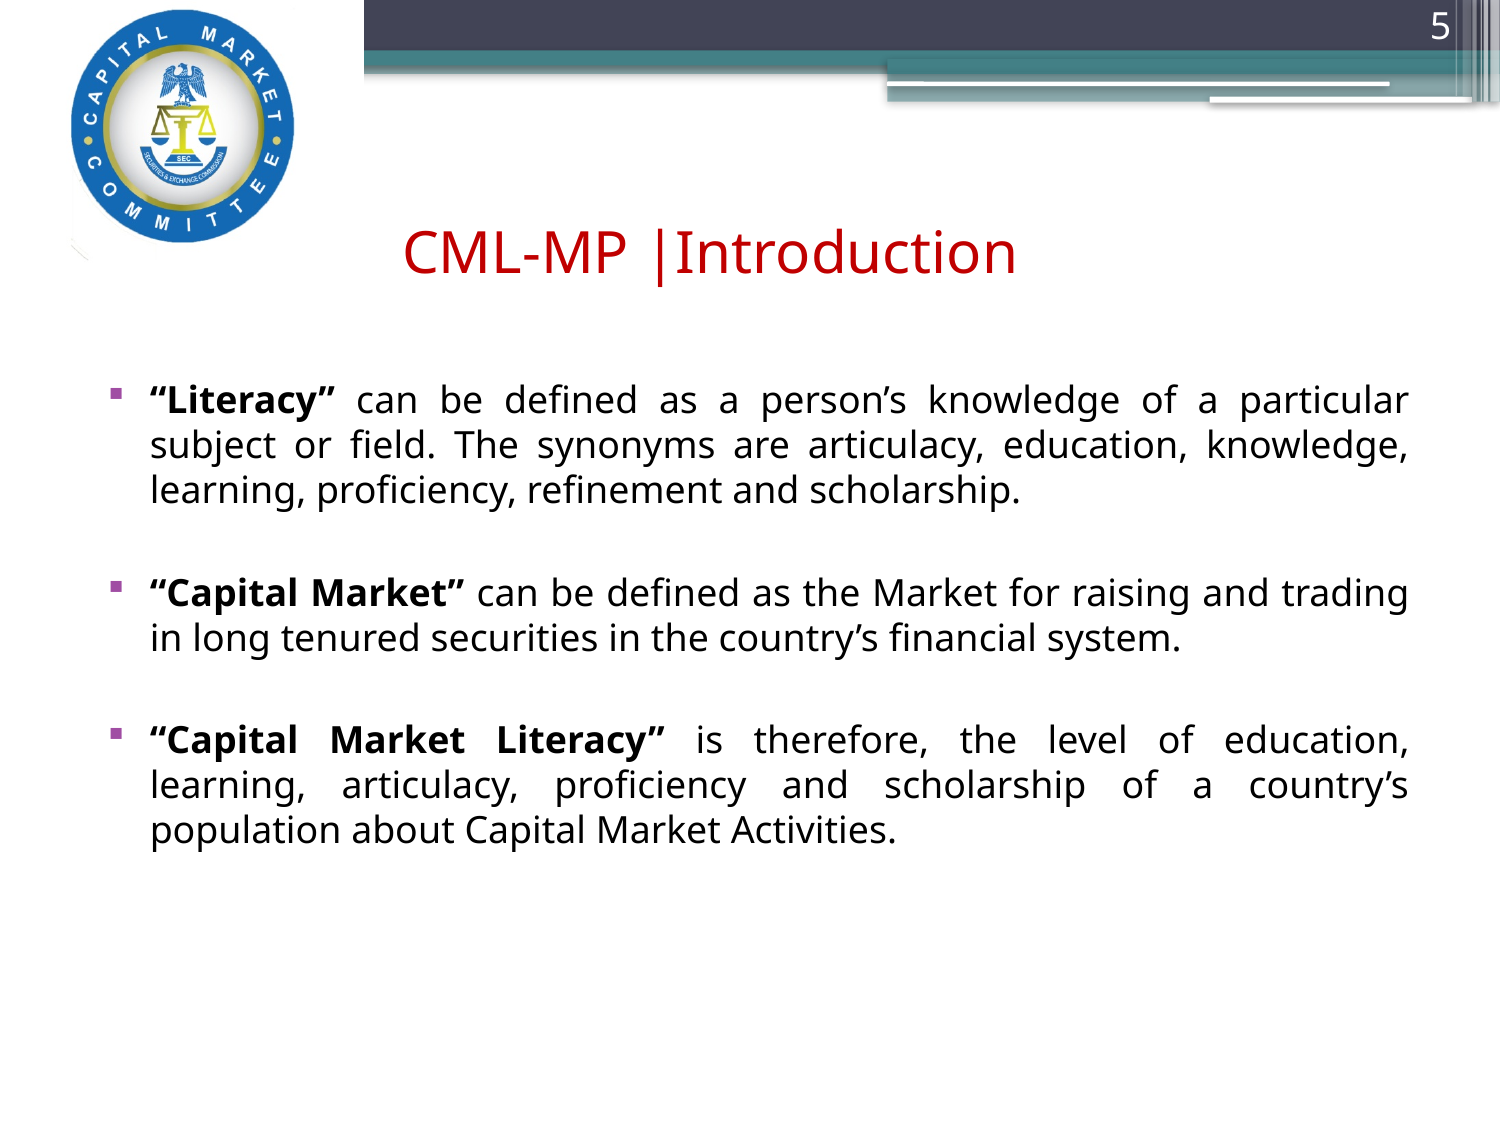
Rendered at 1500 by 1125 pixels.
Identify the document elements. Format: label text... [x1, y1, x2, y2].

list “Literacy” can be defined as a person’s knowledge of a particular subject or field. The synonyms are articulacy, education, knowledge, learning, proficiency, refinement and scholarship. “Capital Market” can be defined as the Market for raising and trading in long tenured securities in the country’s financial system. “Capital Market Literacy” is therefore, the level of education, learning, articulacy, proficiency and scholarship of a country’s population about Capital Market Activities. [75, 368, 1425, 1079]
slide_number 5 [1341, 0, 1466, 61]
picture [0, 0, 364, 267]
title CML-MP |Introduction [387, 162, 1425, 338]
